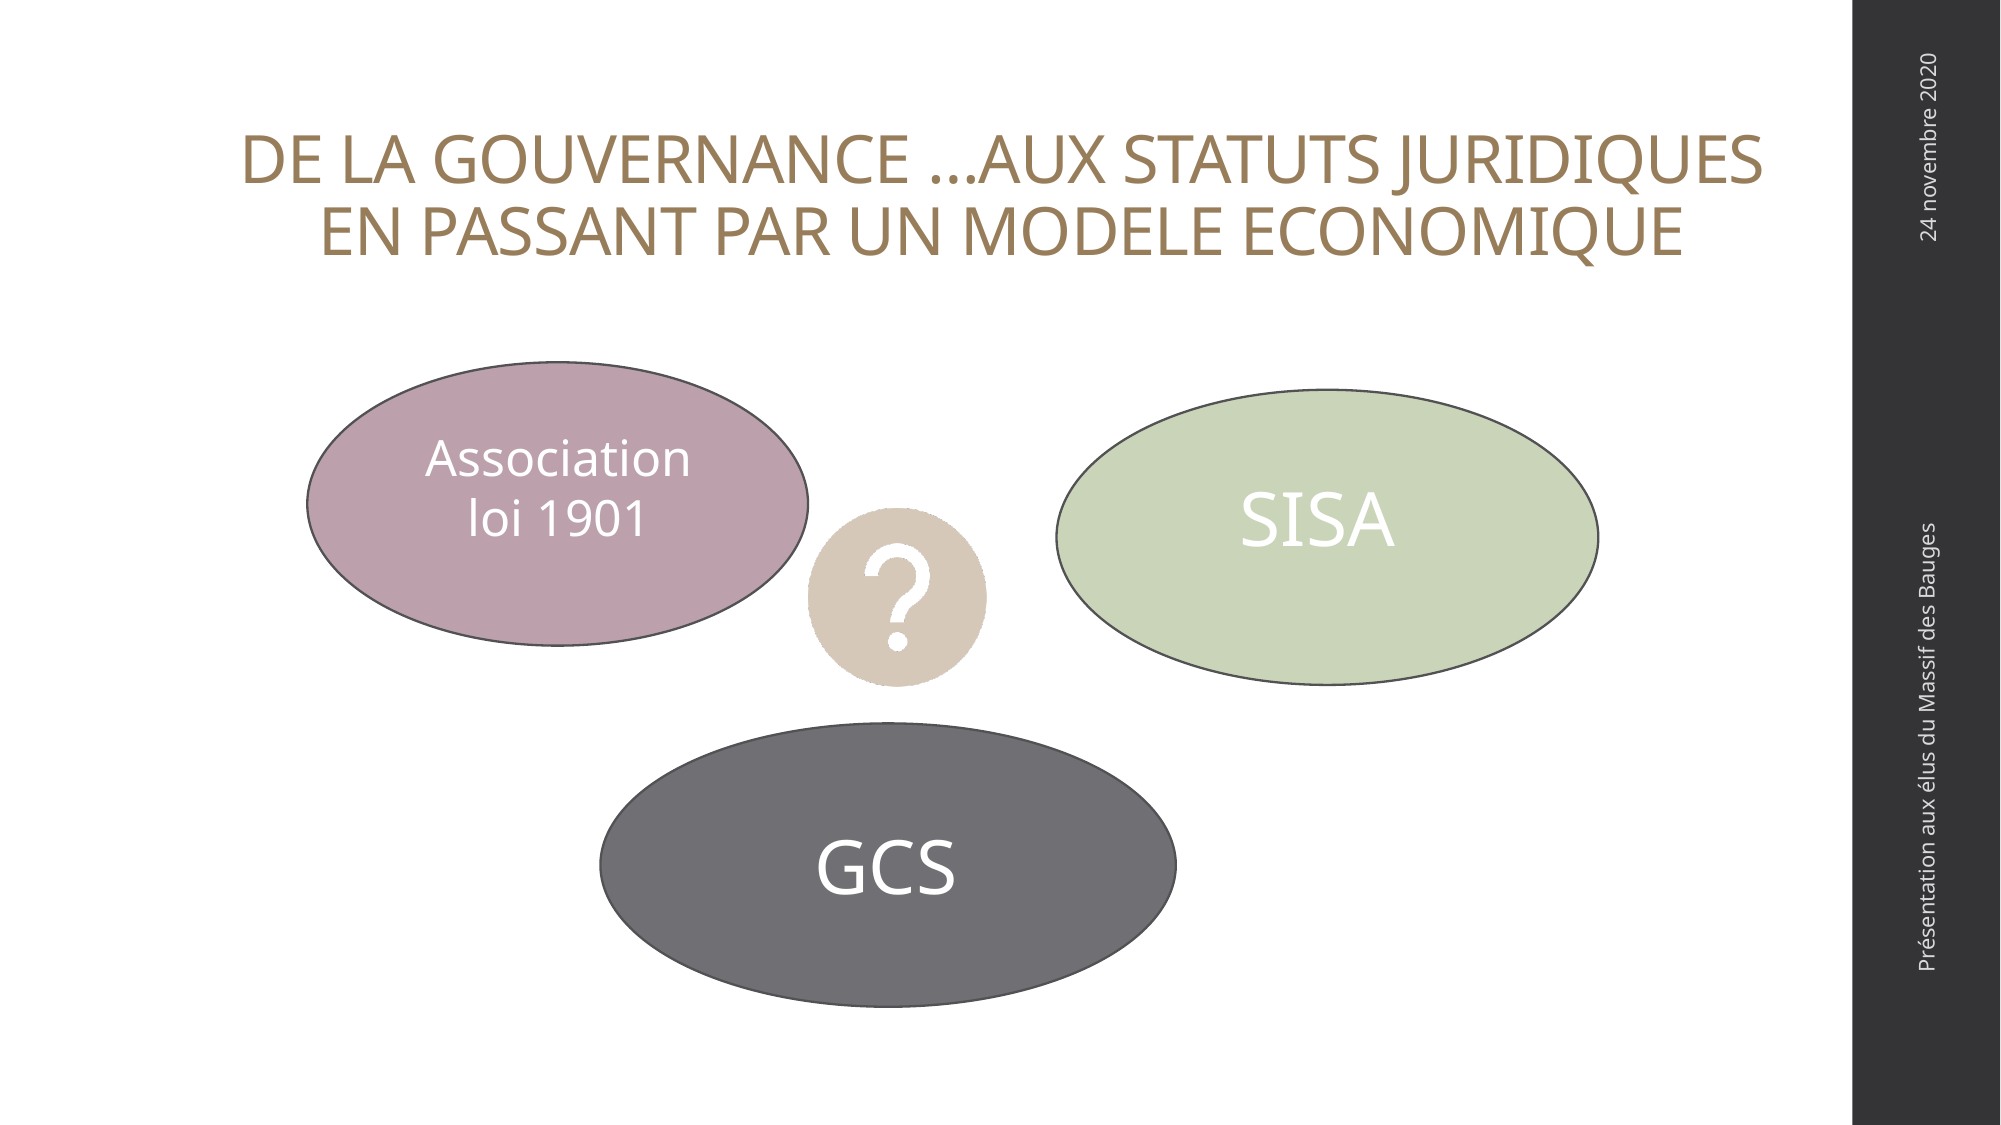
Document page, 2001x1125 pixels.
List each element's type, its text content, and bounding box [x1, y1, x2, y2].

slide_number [1897, 37, 1958, 351]
text_box [306, 361, 806, 647]
text_box [599, 722, 1177, 1008]
text_box Association loi 1901 [401, 418, 717, 599]
text_box [1055, 388, 1600, 687]
footer Présentation aux élus du Massif des Bauges [1897, 400, 1958, 988]
text_box SISA [1156, 464, 1499, 569]
text_box GCS [716, 812, 1056, 917]
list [784, 484, 1010, 710]
title DE LA GOUVERNANCE …AUX STATUTS JURIDIQUES EN PASSANT PAR UN MODELE ECONOMIQUE [206, 60, 1797, 278]
